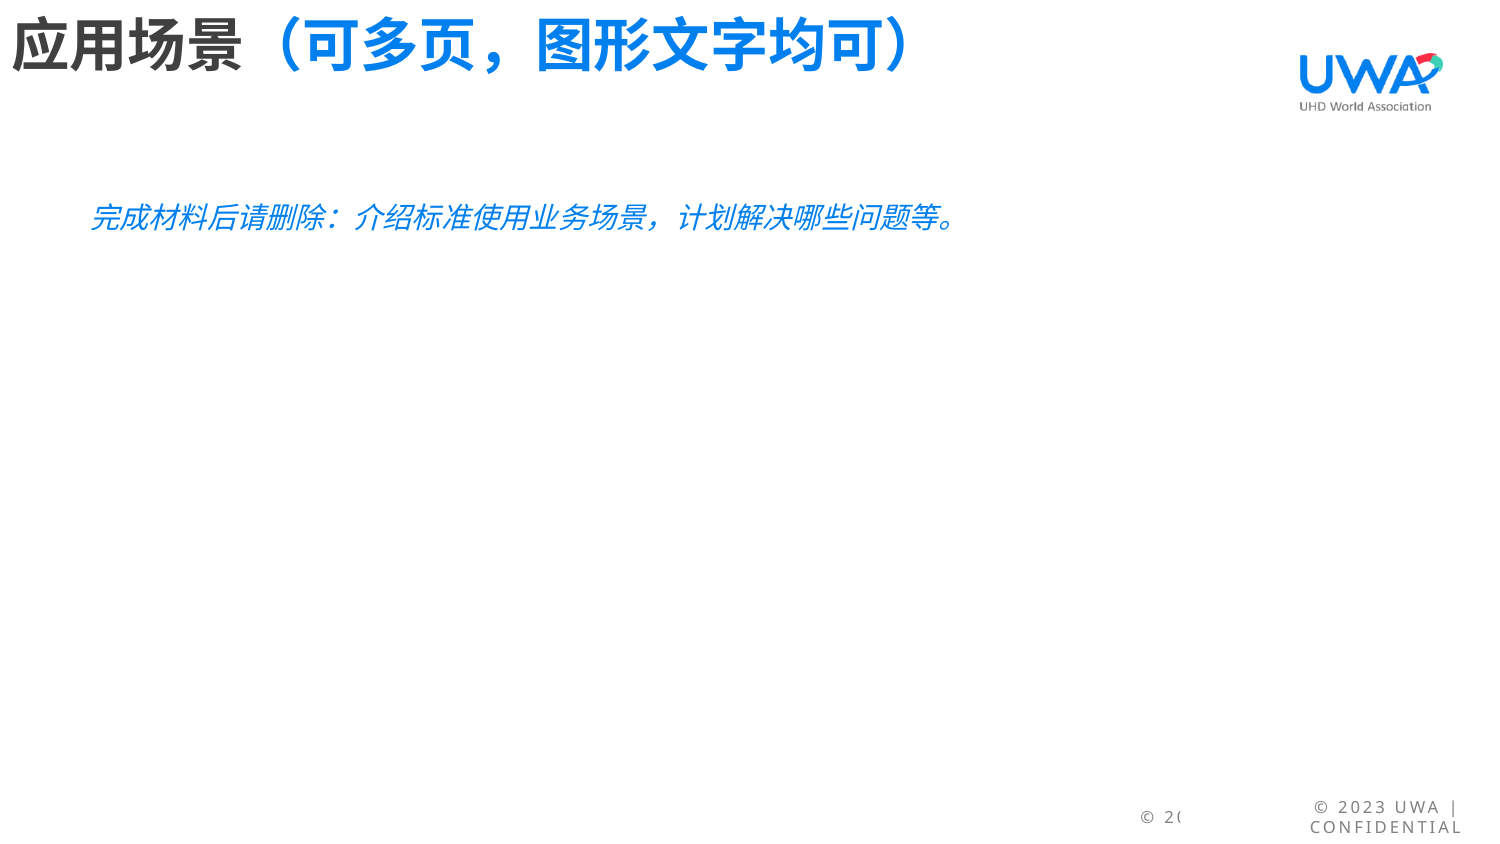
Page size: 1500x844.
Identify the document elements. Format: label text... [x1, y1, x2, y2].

text_box 完成材料后请删除：介绍标准使用业务场景，计划解决哪些问题等。 [75, 191, 1365, 297]
picture [1300, 53, 1443, 111]
title 应用场景（可多页，图形文字均可） [0, 0, 1356, 95]
